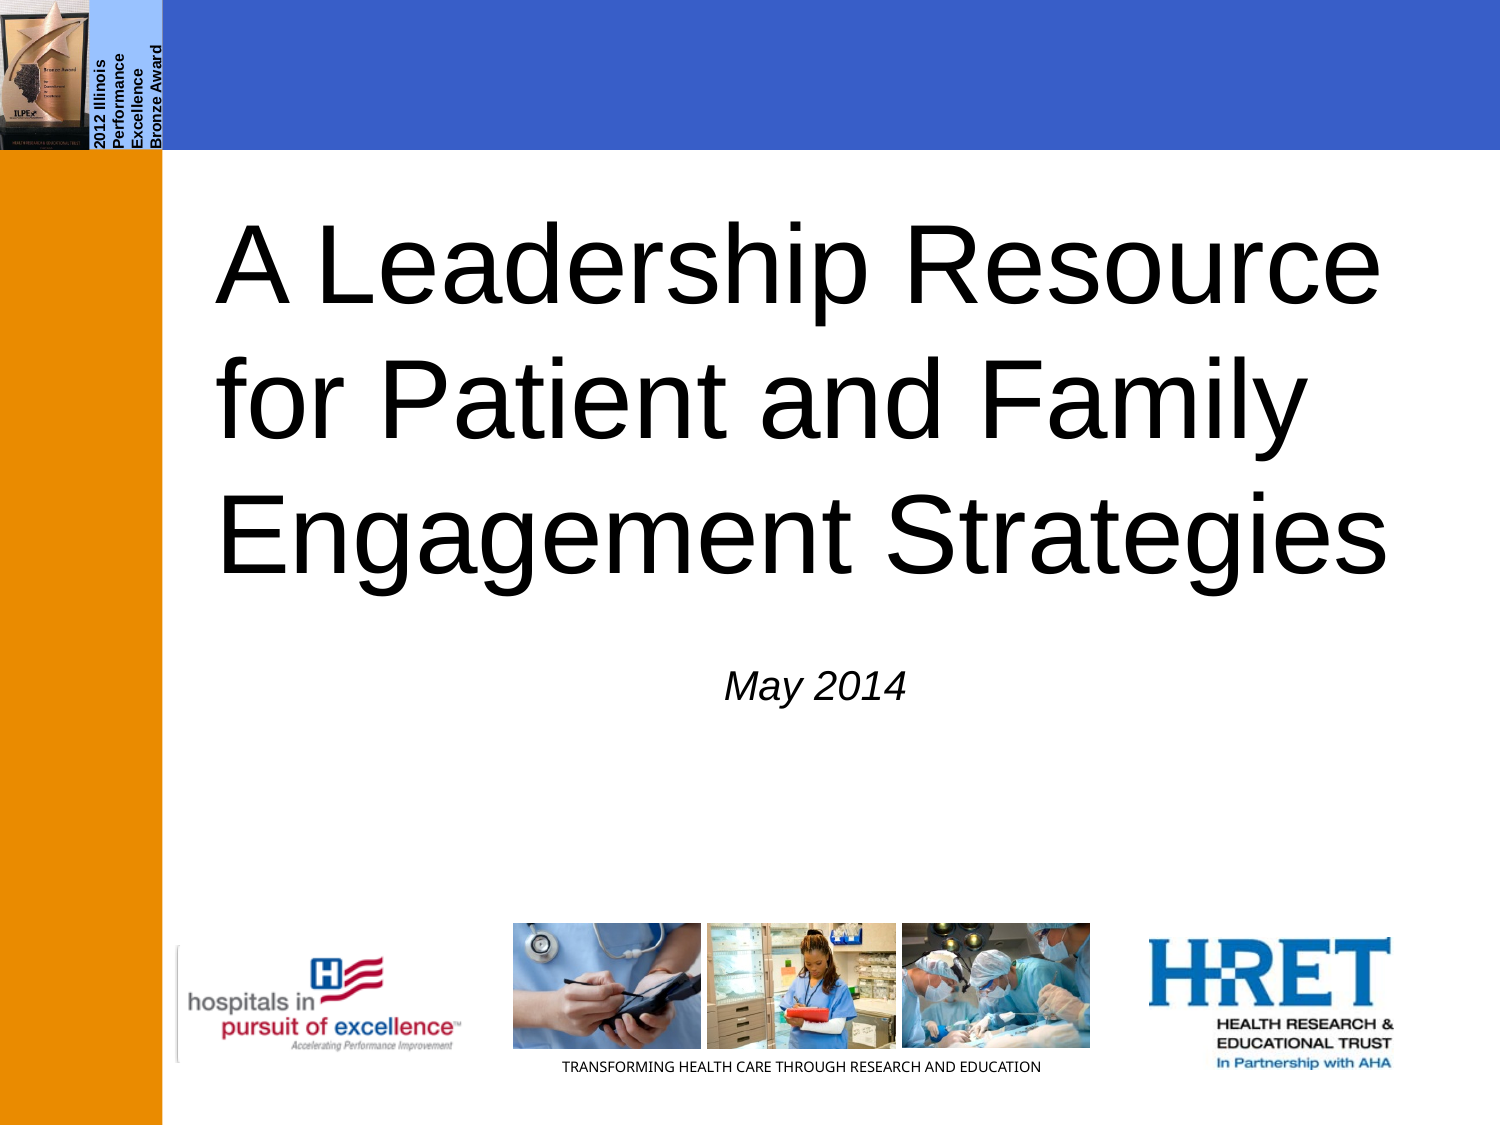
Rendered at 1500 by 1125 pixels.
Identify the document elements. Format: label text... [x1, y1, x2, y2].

picture [707, 923, 896, 1049]
picture [174, 945, 463, 1063]
picture [513, 923, 701, 1049]
title A Leadership Resource for Patient and Family Engagement Strategies [200, 174, 1463, 613]
picture [1149, 937, 1394, 1070]
picture [902, 923, 1090, 1048]
picture [0, 0, 90, 150]
text_box May 2014 [184, 537, 1447, 825]
